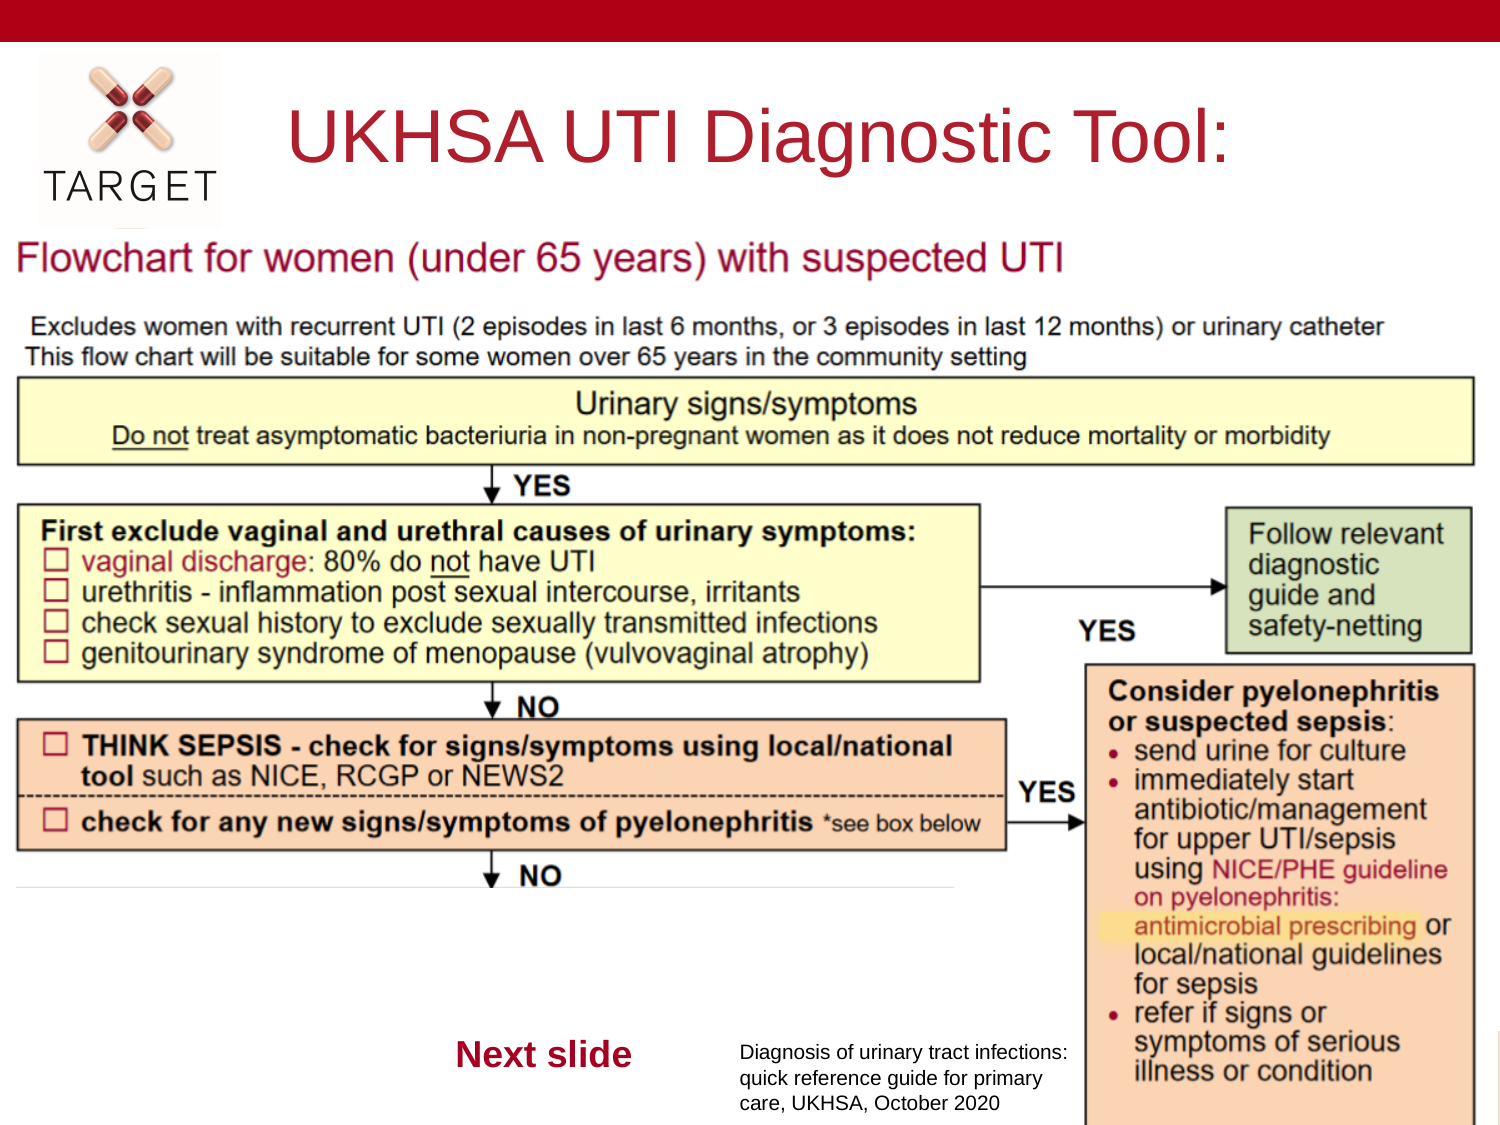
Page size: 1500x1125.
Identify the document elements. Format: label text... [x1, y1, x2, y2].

picture [0, 52, 1498, 1125]
title UKHSA UTI Diagnostic Tool: [271, 73, 1498, 203]
